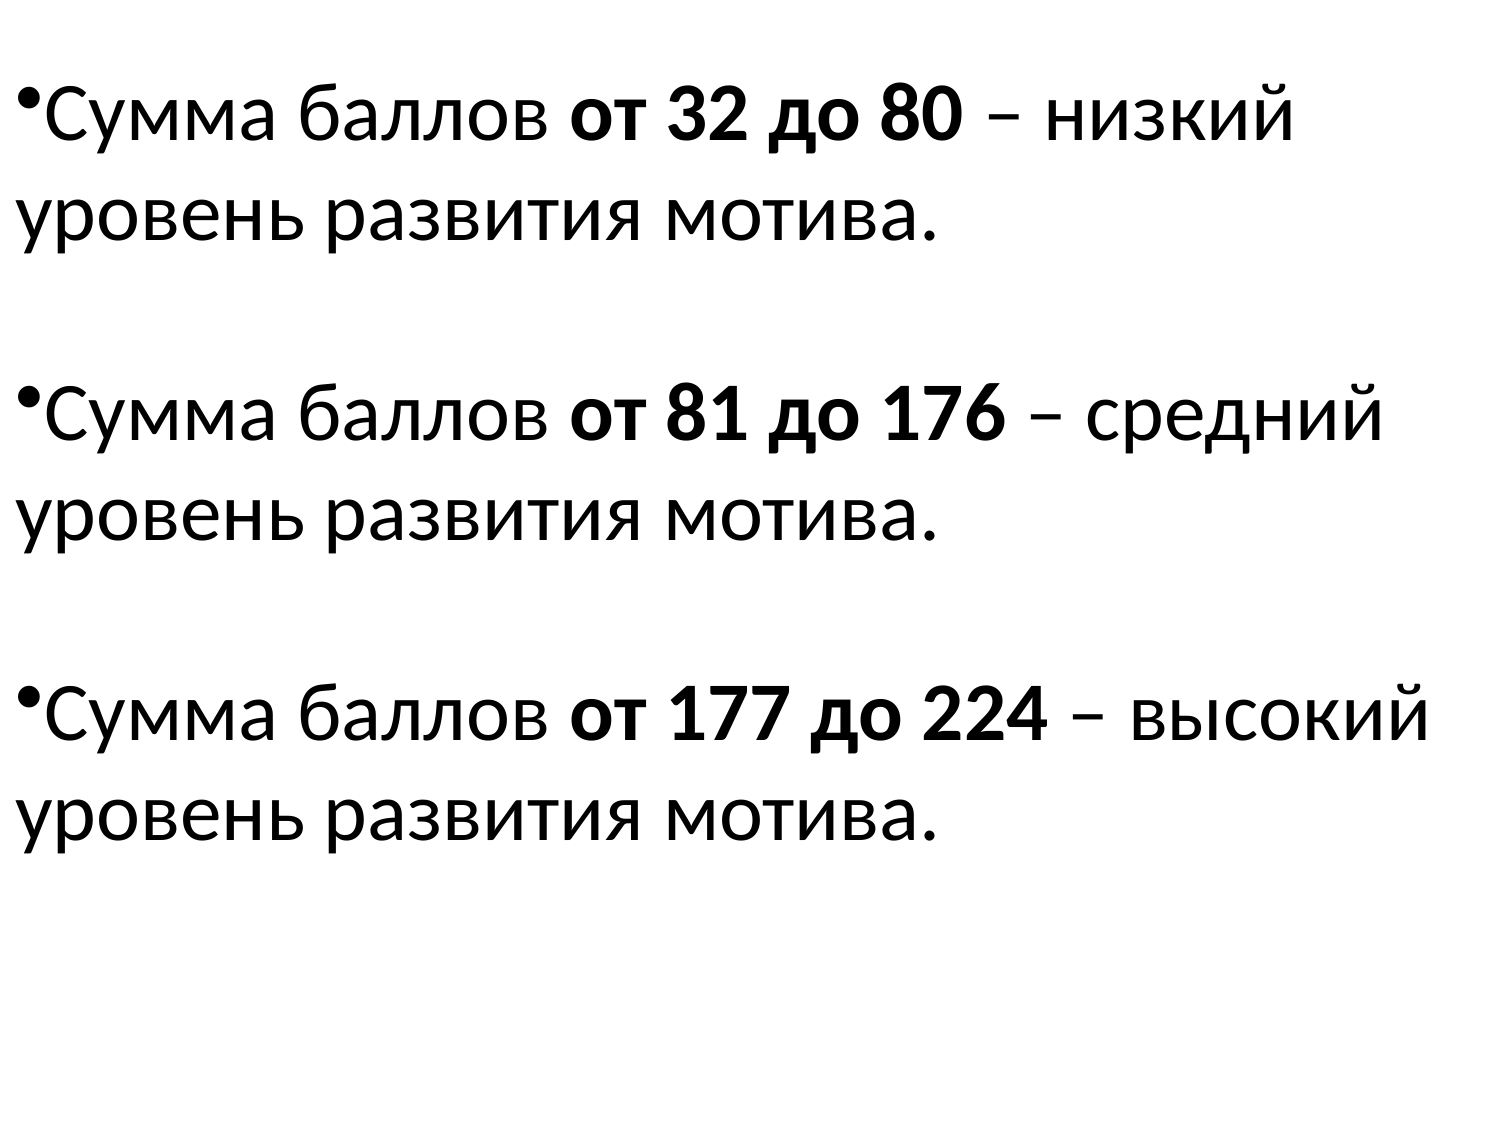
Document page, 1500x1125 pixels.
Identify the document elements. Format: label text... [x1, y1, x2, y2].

text_box Сумма баллов от 32 до 80 – низкий уровень развития мотива. Сумма баллов от 81 до 176 – средний уровень развития мотива. Сумма баллов от 177 до 224 – высокий уровень развития мотива. [0, 4, 1500, 955]
